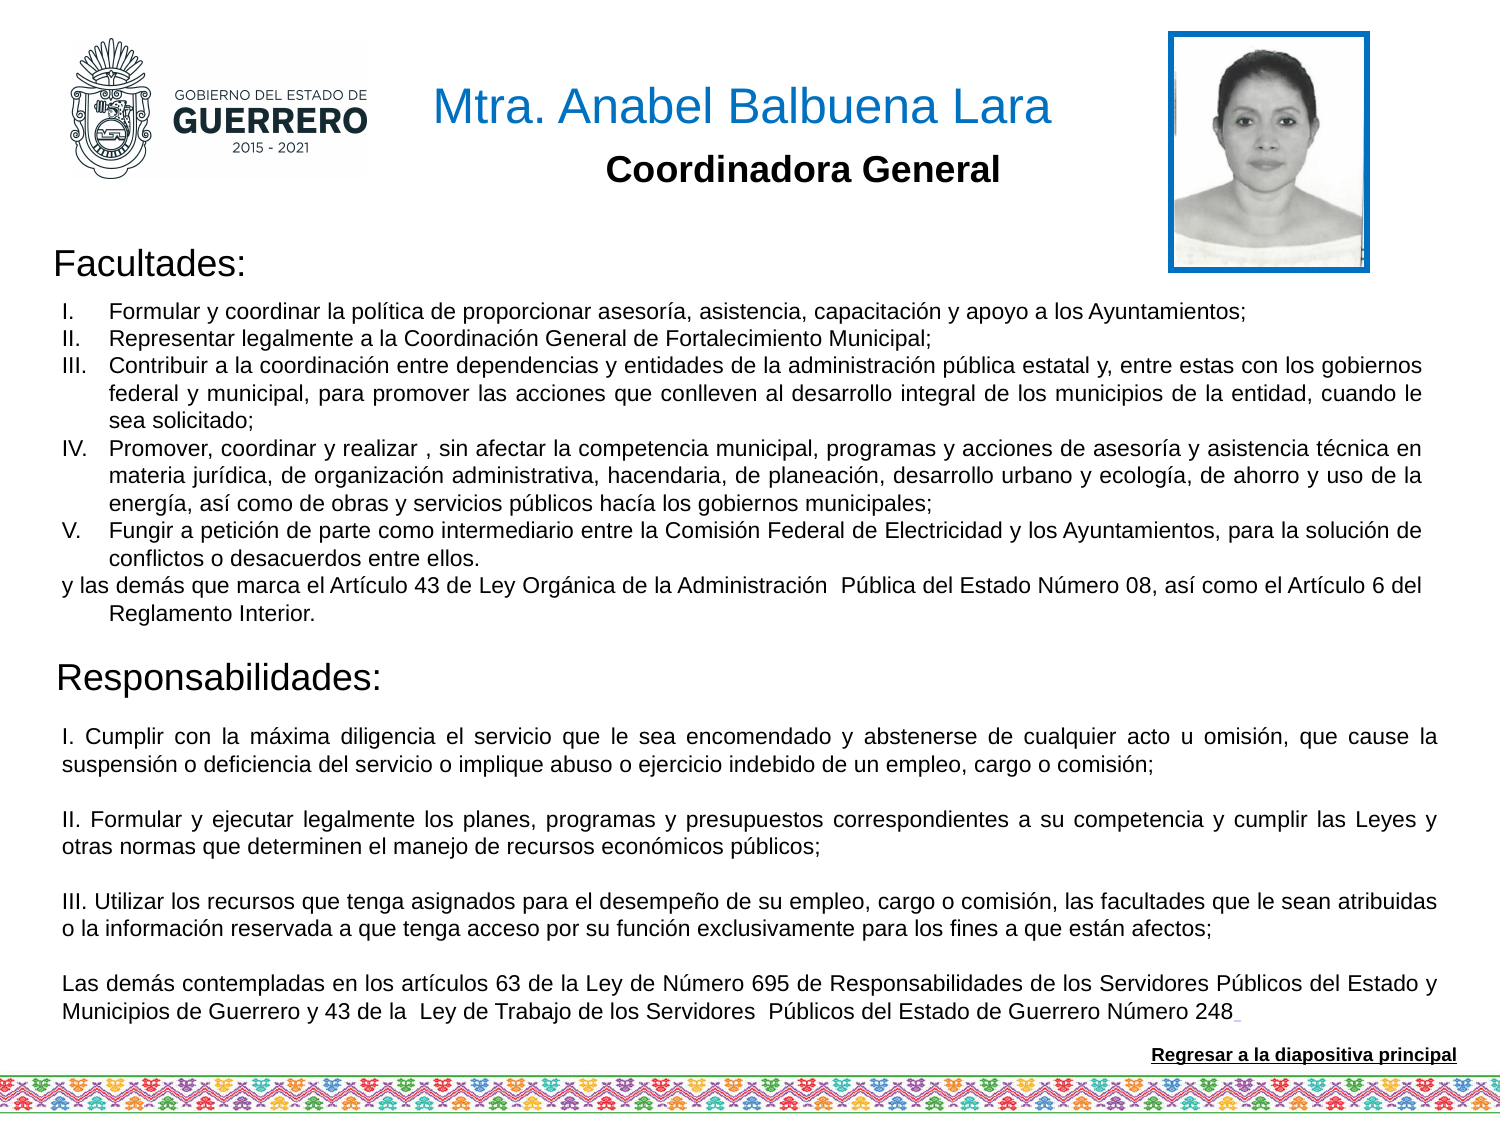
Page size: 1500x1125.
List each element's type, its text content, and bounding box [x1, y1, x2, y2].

picture [1154, 38, 1384, 266]
text_box I. Cumplir con la máxima diligencia el servicio que le sea encomendado y abstenerse de cualquier acto u omisión, que cause la suspensión o deficiencia del servicio o implique abuso o ejercicio indebido de un empleo, cargo o comisión; II. Formular y ejecutar legalmente los planes, programas y presupuestos correspondientes a su competencia y cumplir las Leyes y otras normas que determinen el manejo de recursos económicos públicos; III. Utilizar los recursos que tenga asignados para el desempeño de su empleo, cargo o comisión, las facultades que le sean atribuidas o la información reservada a que tenga acceso por su función exclusivamente para los fines a que están afectos; Las demás contempladas en los artículos 63 de la Ley de Número 695 de Responsabilidades de los Servidores Públicos del Estado y Municipios de Guerrero y 43 de la Ley de Trabajo de los Servidores Públicos del Estado de Guerrero Número 248 [47, 714, 1453, 1032]
text_box Coordinadora General [590, 142, 1017, 198]
text_box Facultades: [38, 231, 283, 292]
text_box Responsabilidades: [41, 645, 397, 706]
picture [0, 1070, 1500, 1118]
text_box [81, 273, 113, 288]
text_box Formular y coordinar la política de proporcionar asesoría, asistencia, capacitación y apoyo a los Ayuntamientos; Representar legalmente a la Coordinación General de Fortalecimiento Municipal; Contribuir a la coordinación entre dependencias y entidades de la administración pública estatal y, entre estas con los gobiernos federal y municipal, para promover las acciones que conlleven al desarrollo integral de los municipios de la entidad, cuando le sea solicitado; Promover, coordinar y realizar , sin afectar la competencia municipal, programas y acciones de asesoría y asistencia técnica en materia jurídica, de organización administrativa, hacendaria, de planeación, desarrollo urbano y ecología, de ahorro y uso de la energía, así como de obras y servicios públicos hacía los gobiernos municipales; Fungir a petición de parte como intermediario entre la Comisión Federal de Electricidad y los Ayuntamientos, para la solución de conflictos o desacuerdos entre ellos. y las demás que marca el Artículo 43 de Ley Orgánica de la Administración Pública del Estado Número 08, así como el Artículo 6 del Reglamento Interior. [47, 288, 1438, 634]
picture [70, 38, 367, 179]
text_box Mtra. Anabel Balbuena Lara [417, 66, 1068, 142]
text_box Regresar a la diapositiva principal [1136, 1035, 1472, 1073]
